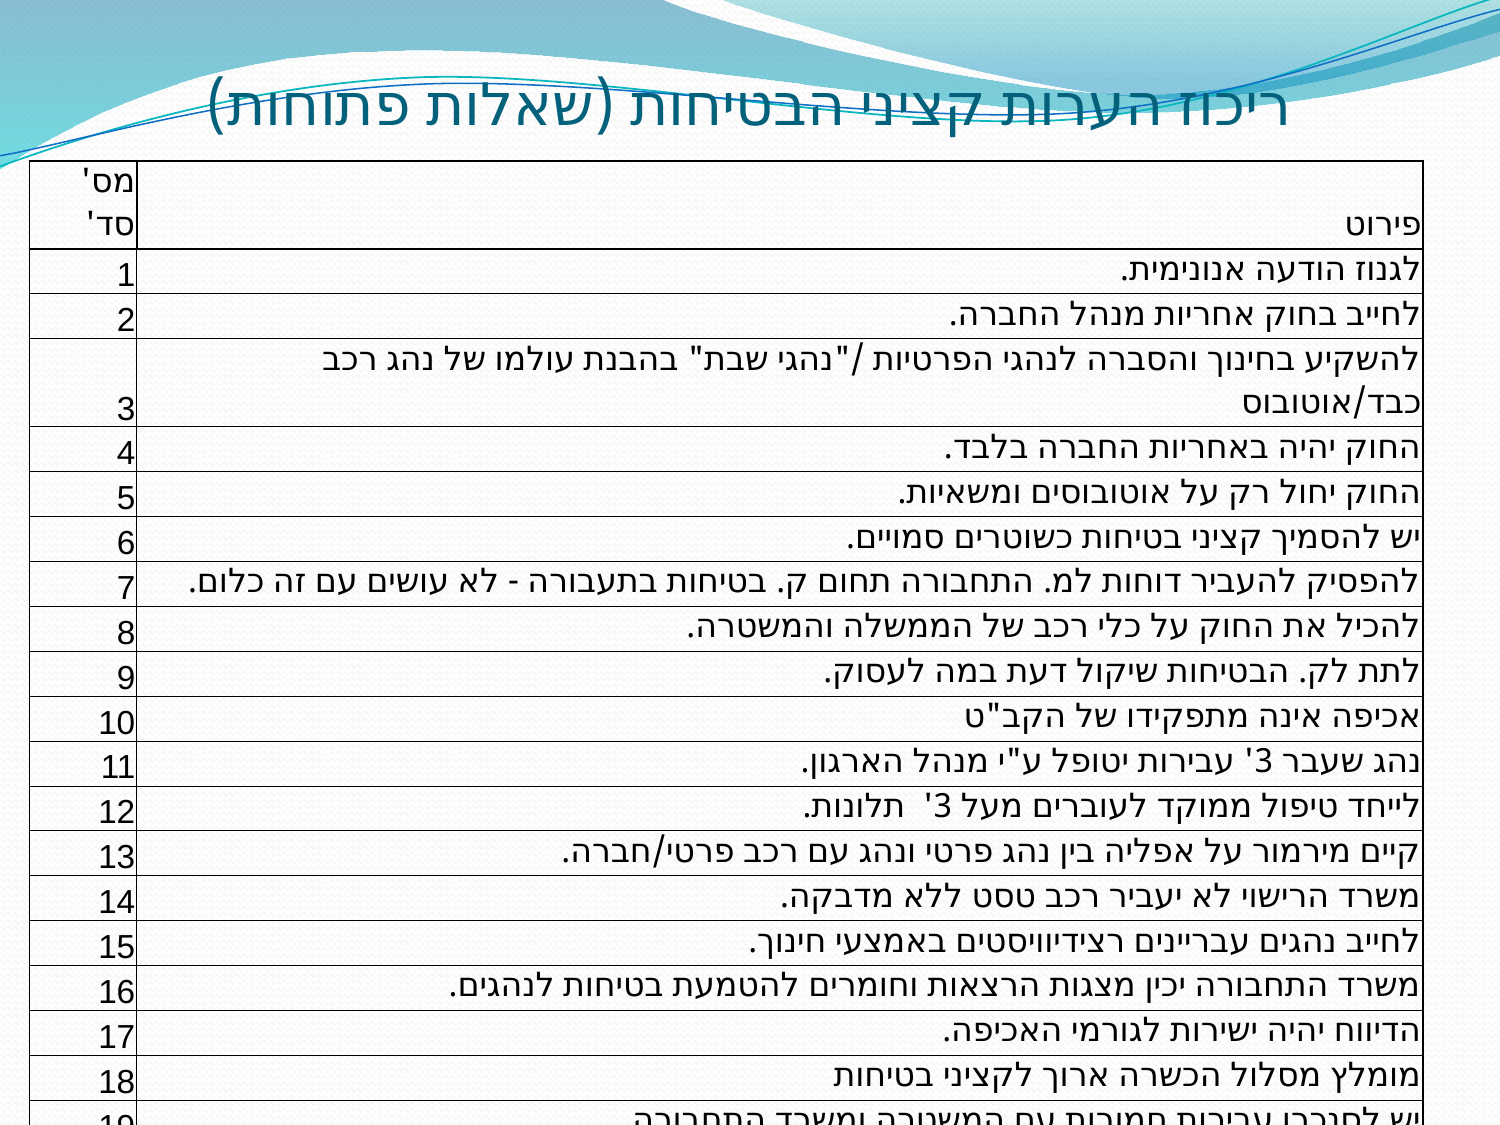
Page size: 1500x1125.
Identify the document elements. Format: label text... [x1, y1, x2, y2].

table_cell אכיפה אינה מתפקידו של הקב"ט [137, 697, 1422, 741]
table_cell 7 [30, 562, 136, 606]
table_cell לתת לק. הבטיחות שיקול דעת במה לעסוק. [137, 652, 1422, 696]
table_cell יש להסמיך קציני בטיחות כשוטרים סמויים. [137, 517, 1422, 561]
table_cell מומלץ מסלול הכשרה ארוך לקציני בטיחות [137, 1056, 1422, 1100]
table_cell 9 [30, 652, 136, 696]
table_cell 16 [30, 966, 136, 1010]
table_cell 11 [30, 742, 136, 786]
table_cell נהג שעבר 3' עבירות יטופל ע"י מנהל הארגון. [137, 742, 1422, 786]
table_cell יש לסנכרן עבירות חמורות עם המשטרה ומשרד התחבורה. [137, 1101, 1422, 1125]
table_cell החוק יהיה באחריות החברה בלבד. [137, 427, 1422, 471]
table_cell לגנוז הודעה אנונימית. [137, 250, 1422, 293]
table_cell 2 [30, 294, 136, 338]
table_cell 1 [30, 250, 136, 293]
table_cell 10 [30, 697, 136, 741]
table_cell 8 [30, 607, 136, 651]
table_header פירוט [138, 162, 1422, 248]
table_cell קיים מירמור על אפליה בין נהג פרטי ונהג עם רכב פרטי/חברה. [137, 831, 1422, 875]
table_cell החוק יחול רק על אוטובוסים ומשאיות. [137, 472, 1422, 516]
table_cell להשקיע בחינוך והסברה לנהגי הפרטיות /"נהגי שבת" בהבנת עולמו של נהג רכב כבד/אוטובוס [137, 339, 1422, 426]
title ריכוז הערות קציני הבטיחות (שאלות פתוחות) [75, 19, 1425, 138]
table_cell 17 [30, 1011, 136, 1055]
table_cell 4 [30, 427, 136, 471]
table_cell 12 [30, 787, 136, 830]
table_cell 13 [30, 831, 136, 875]
table_cell להפסיק להעביר דוחות למ. התחבורה תחום ק. בטיחות בתעבורה - לא עושים עם זה כלום. [137, 562, 1422, 606]
table_header מס' סד' [30, 162, 136, 248]
table_cell 3 [30, 339, 136, 426]
table_cell לחייב בחוק אחריות מנהל החברה. [137, 294, 1422, 338]
table_cell להכיל את החוק על כלי רכב של הממשלה והמשטרה. [137, 607, 1422, 651]
table_cell 15 [30, 921, 136, 965]
table_cell משרד הרישוי לא יעביר רכב טסט ללא מדבקה. [137, 876, 1422, 920]
table_cell 5 [30, 472, 136, 516]
table_cell הדיווח יהיה ישירות לגורמי האכיפה. [137, 1011, 1422, 1055]
table_cell 14 [30, 876, 136, 920]
table_cell לייחד טיפול ממוקד לעוברים מעל 3' תלונות. [137, 787, 1422, 830]
table_cell 18 [30, 1056, 136, 1100]
table_cell לחייב נהגים עבריינים רצידיוויסטים באמצעי חינוך. [137, 921, 1422, 965]
table_cell 6 [30, 517, 136, 561]
table_cell משרד התחבורה יכין מצגות הרצאות וחומרים להטמעת בטיחות לנהגים. [137, 966, 1422, 1010]
table_cell 19 [30, 1101, 136, 1125]
